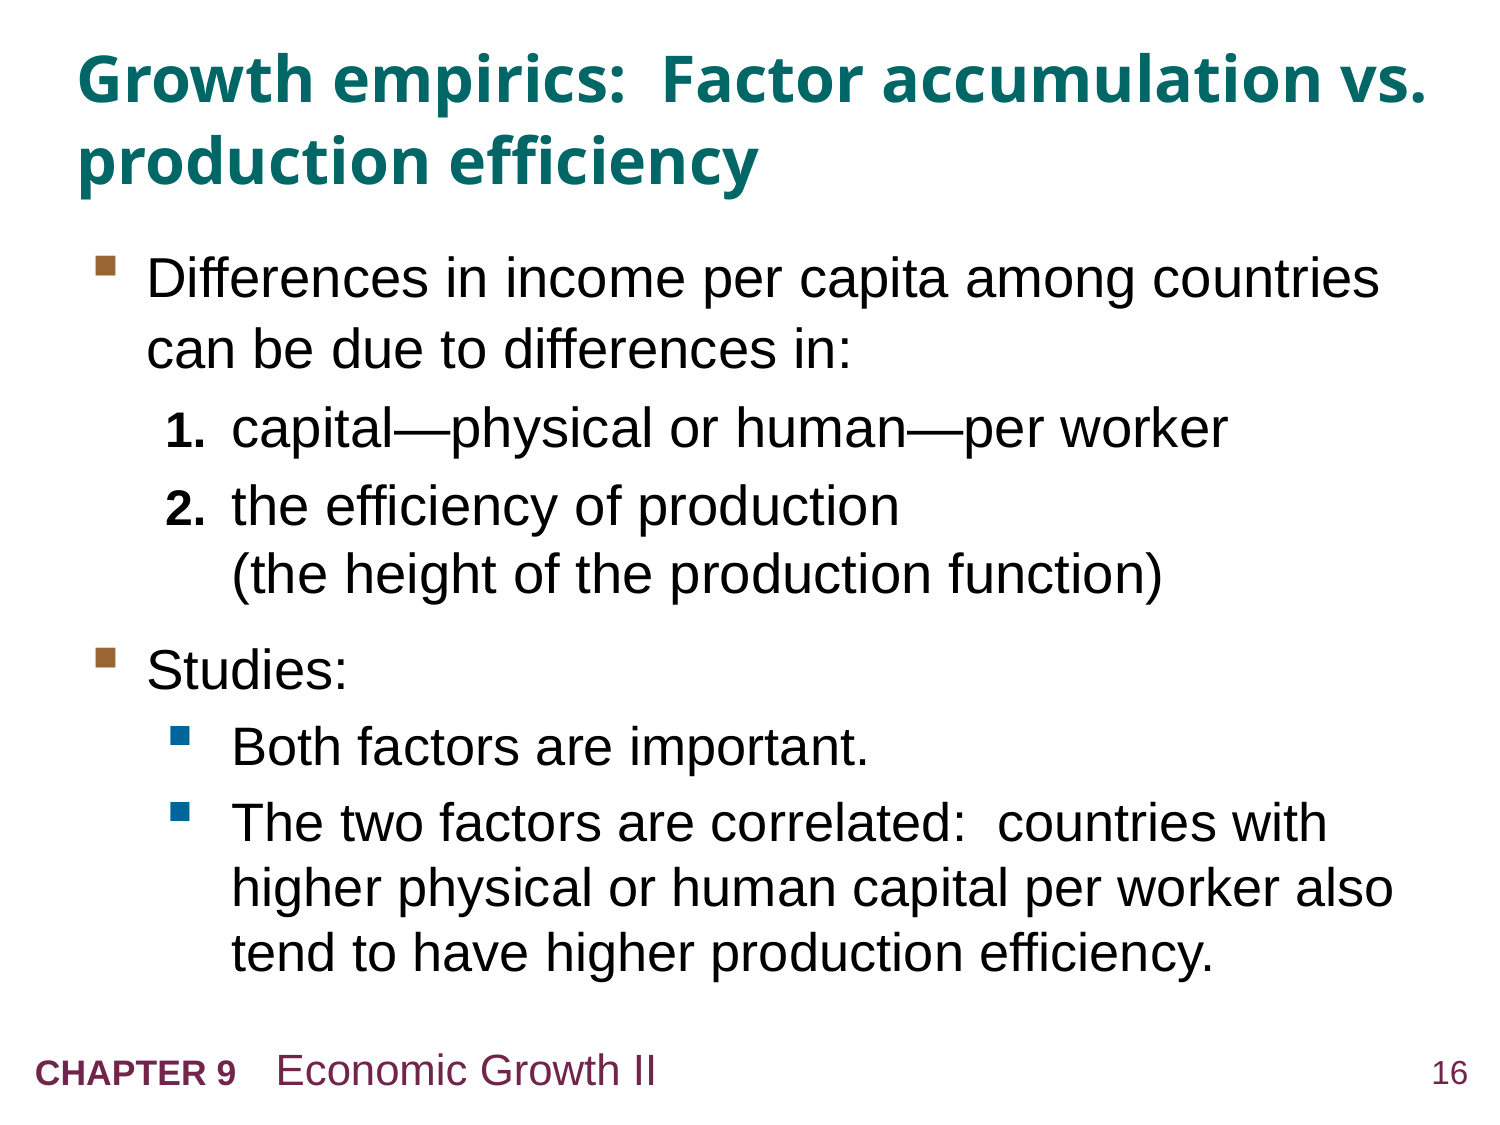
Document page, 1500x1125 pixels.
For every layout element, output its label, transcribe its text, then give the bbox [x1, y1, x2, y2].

list Differences in income per capita among countries can be due to differences in: 1. capital—physical or human—per worker 2. the efficiency of production (the height of the production function) Studies: Both factors are important. The two factors are correlated: countries with higher physical or human capital per worker also tend to have higher production efficiency. [75, 230, 1425, 1018]
title Growth empirics: Factor accumulation vs. production efficiency [76, 38, 1430, 193]
